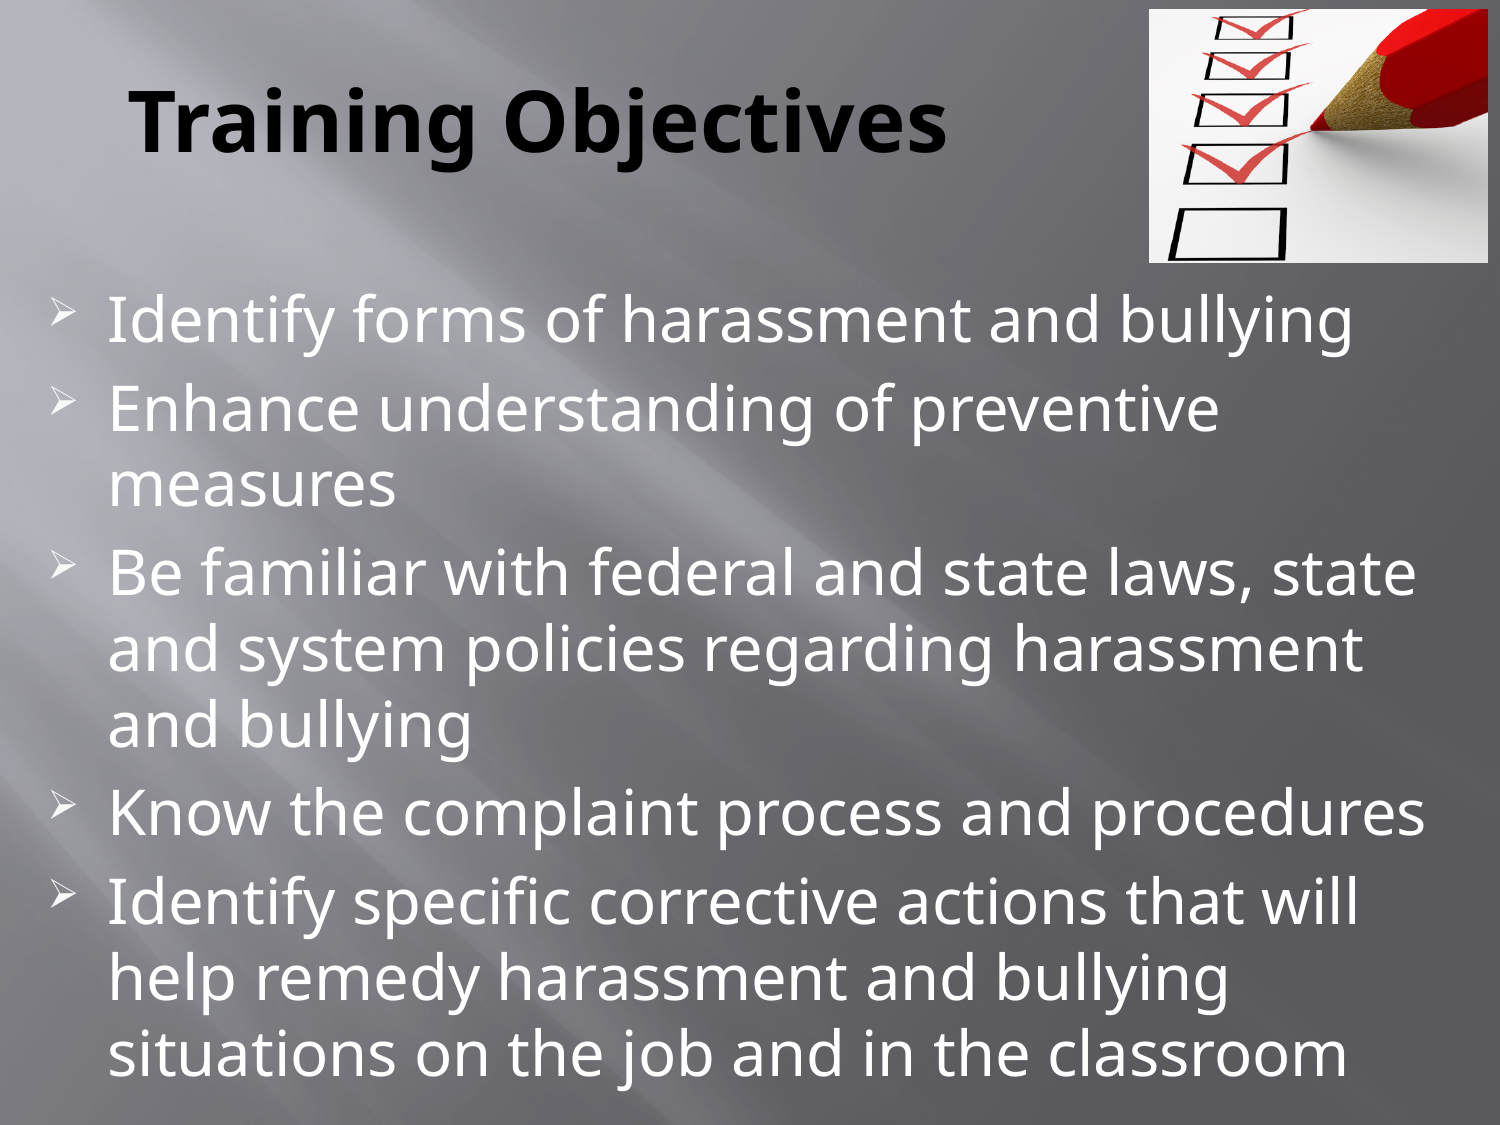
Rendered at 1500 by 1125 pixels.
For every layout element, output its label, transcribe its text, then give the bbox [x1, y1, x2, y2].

picture [1149, 9, 1488, 263]
list Identify forms of harassment and bullying Enhance understanding of preventive measures Be familiar with federal and state laws, state and system policies regarding harassment and bullying Know the complaint process and procedures Identify specific corrective actions that will help remedy harassment and bullying situations on the job and in the classroom [12, 271, 1475, 1113]
title Training Objectives [112, 24, 1050, 213]
